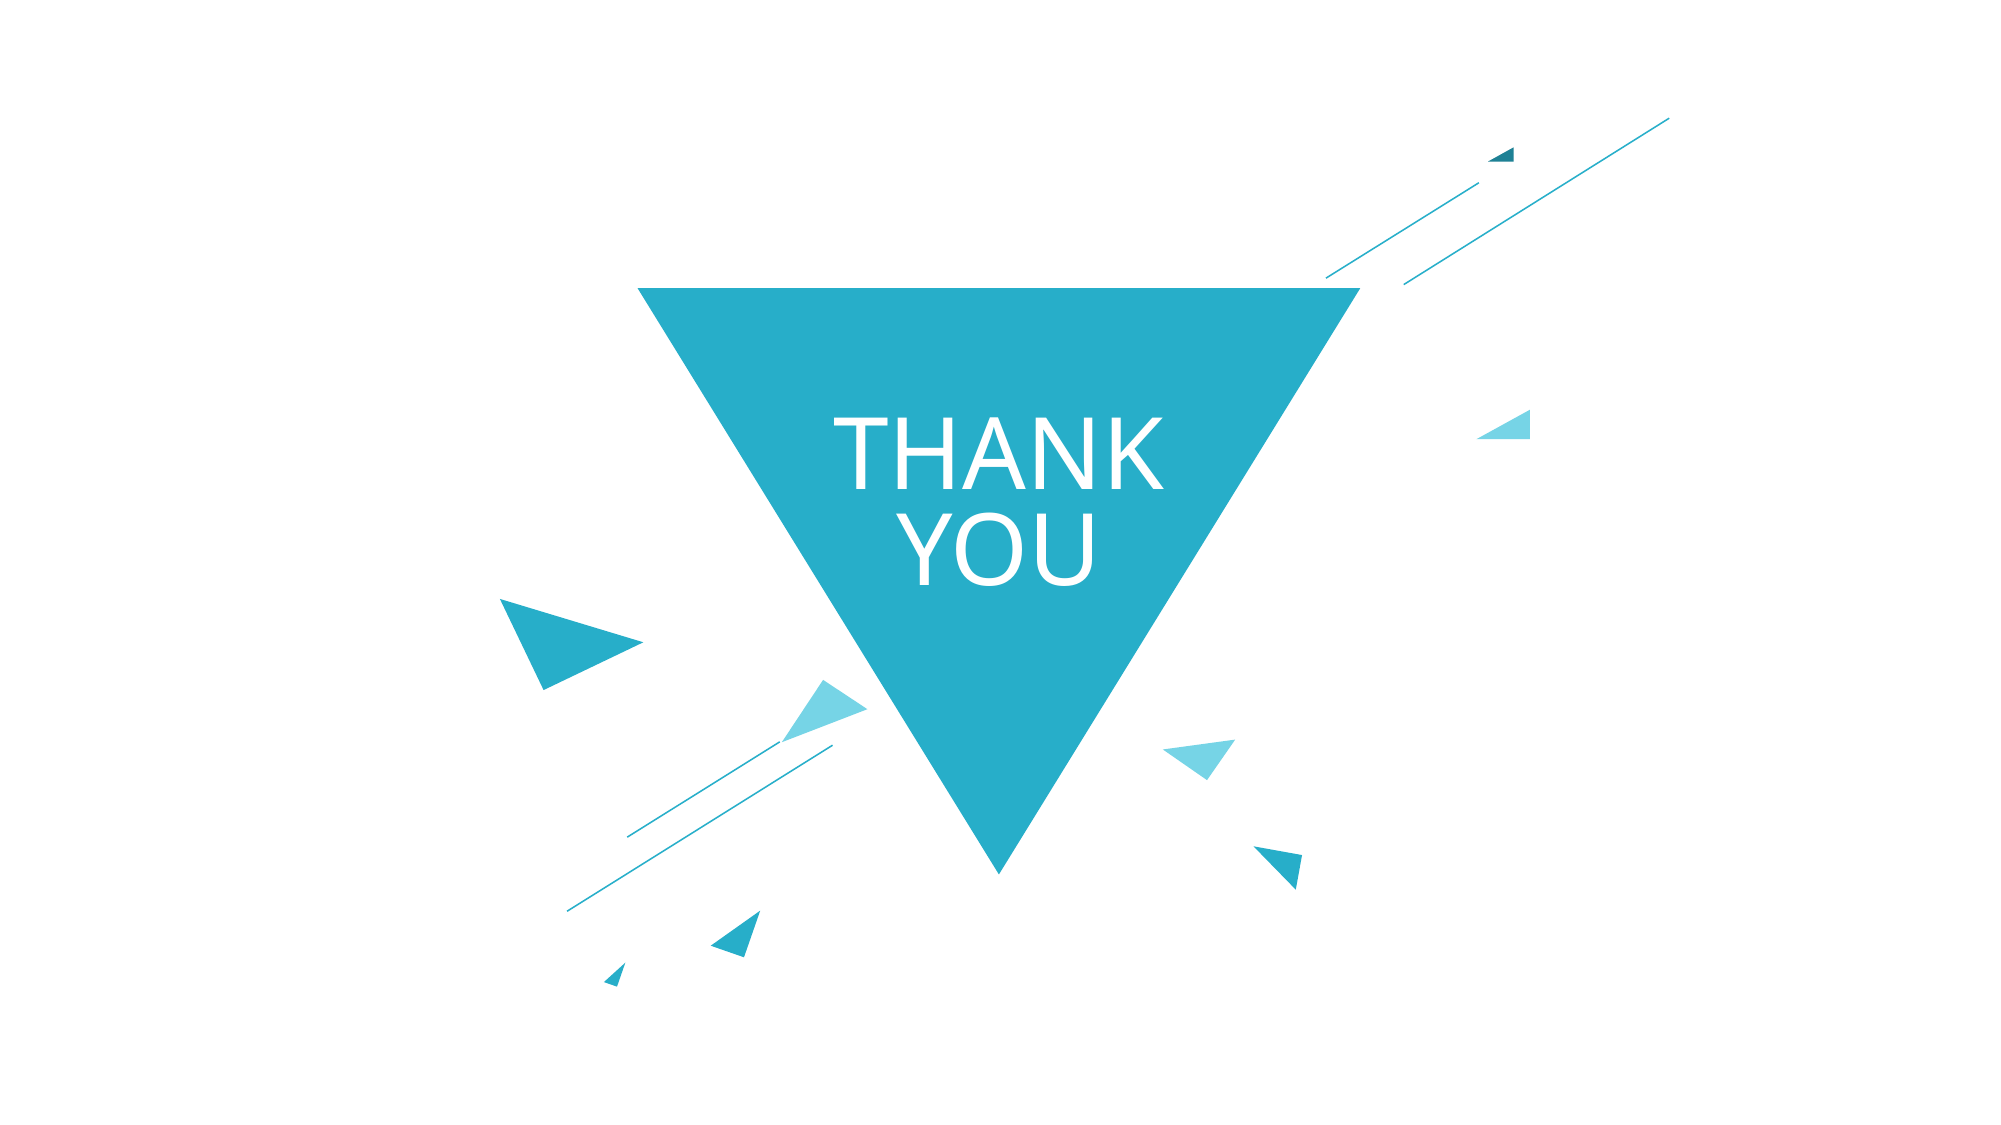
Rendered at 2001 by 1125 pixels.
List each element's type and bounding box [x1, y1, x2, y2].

text_box [516, 117, 1670, 986]
